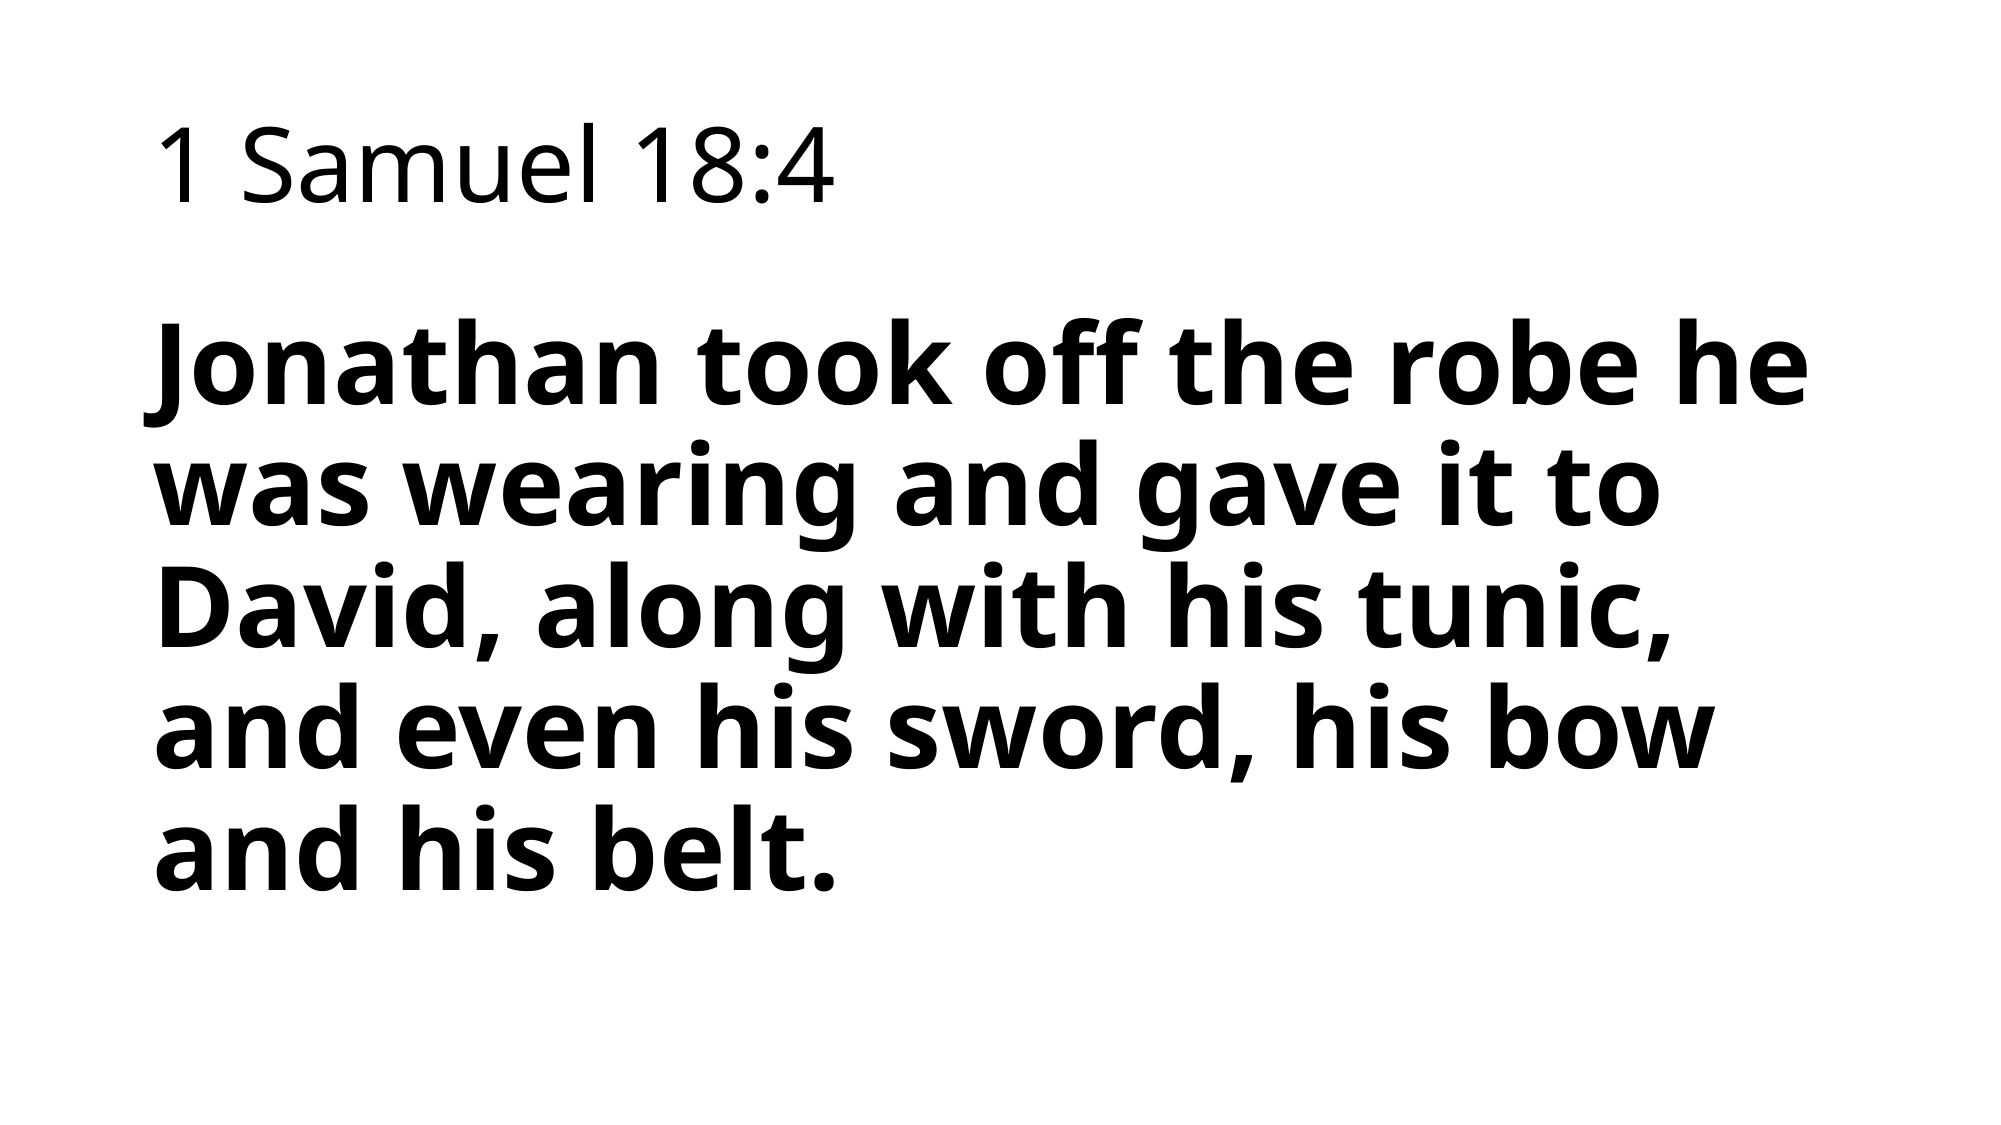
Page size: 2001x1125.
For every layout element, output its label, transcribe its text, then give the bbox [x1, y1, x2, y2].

list Jonathan took off the robe he was wearing and gave it to David, along with his tunic, and even his sword, his bow and his belt. [137, 299, 1863, 1014]
title 1 Samuel 18:4 [137, 59, 1863, 278]
